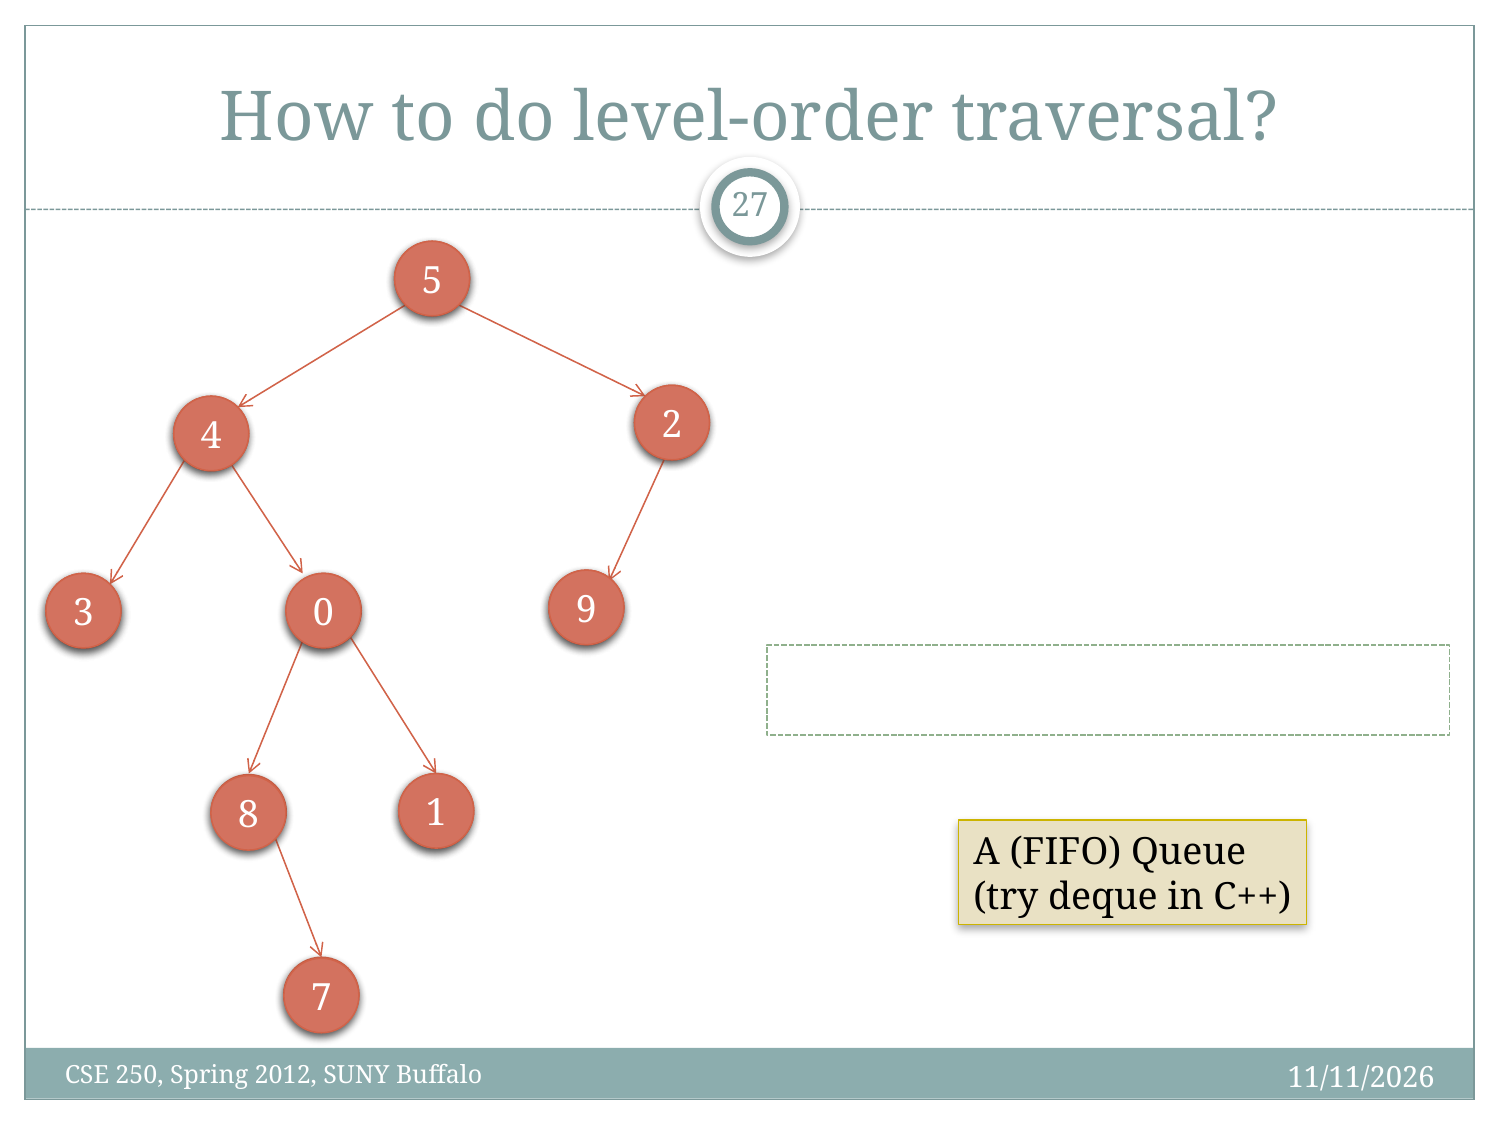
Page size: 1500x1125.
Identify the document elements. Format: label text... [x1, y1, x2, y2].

text_box [766, 644, 1450, 736]
text_box 2 [633, 384, 711, 461]
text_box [237, 304, 406, 408]
text_box 9 [548, 569, 625, 646]
title How to do level-order traversal? [49, 37, 1450, 162]
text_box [109, 459, 185, 585]
text_box 8 [210, 775, 287, 851]
slide_number 26 [712, 169, 788, 243]
footer CSE 250, Spring 2012, SUNY Buffalo [50, 1051, 638, 1112]
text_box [274, 837, 322, 958]
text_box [230, 462, 303, 574]
text_box 4 [172, 395, 250, 472]
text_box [458, 304, 646, 397]
text_box 0 [285, 572, 362, 649]
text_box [349, 636, 437, 774]
text_box 3 [45, 572, 122, 649]
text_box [248, 640, 303, 774]
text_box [608, 459, 665, 582]
text_box 5 [393, 240, 471, 317]
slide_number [950, 1050, 1450, 1111]
text_box A (FIFO) Queue (try deque in C++) [958, 819, 1307, 925]
text_box 1 [397, 773, 475, 849]
text_box 7 [283, 958, 360, 1034]
